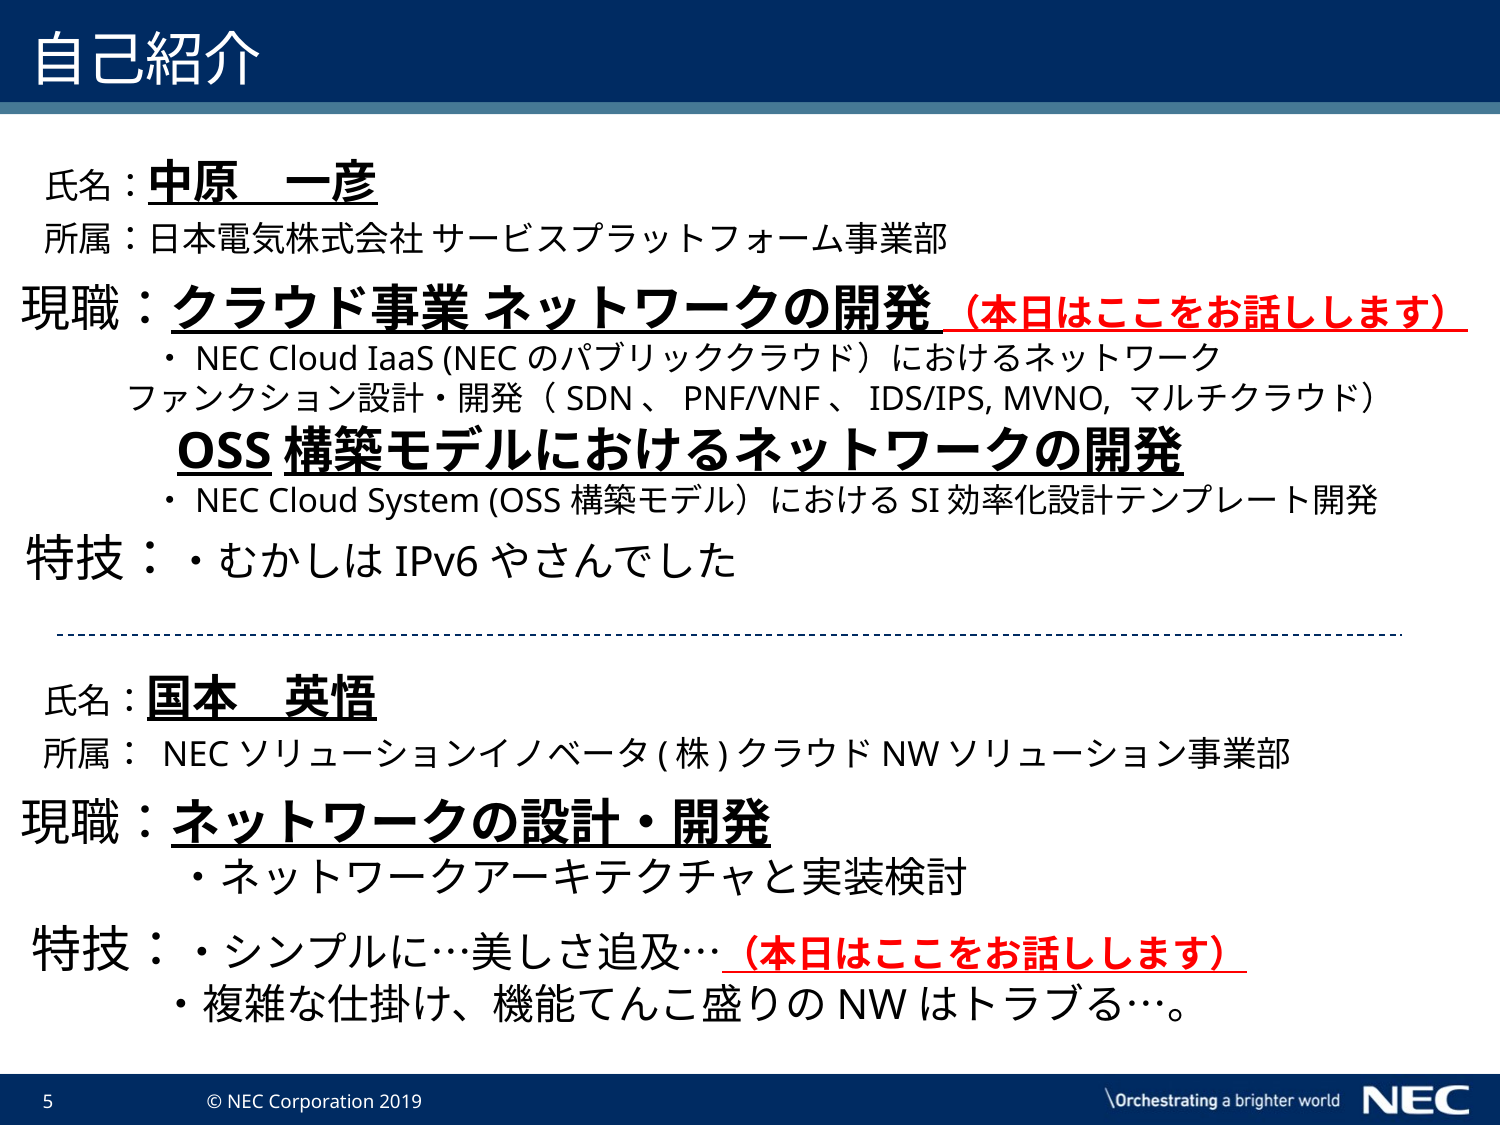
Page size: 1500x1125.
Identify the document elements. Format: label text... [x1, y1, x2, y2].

text_box 氏名：中原 一彦 所属：日本電気株式会社 サービスプラットフォーム事業部 [29, 145, 1471, 267]
text_box 特技：・シンプルに…美しさ追及…（本日はここをお話しします） ・複雑な仕掛け、機能てんこ盛りのNWはトラブる…。 [16, 910, 1437, 1035]
text_box 現職：クラウド事業 ネットワークの開発 （本日はここをお話しします） ・NEC Cloud IaaS (NECのパブリッククラウド）におけるネットワーク ファンクション設計・開発（SDN、PNF/VNF、IDS/IPS, MVNO, マルチクラウド） OSS構築モデルにおけるネットワークの開発 ・NEC Cloud System (OSS構築モデル）におけるSI効率化設計テンプレート開発 [6, 268, 1500, 527]
title 自己紹介 [29, 18, 1471, 96]
text_box 現職：ネットワークの設計・開発 ・ネットワークアーキテクチャと実装検討 [6, 783, 1427, 908]
text_box 特技：・むかしはIPv6やさんでした [11, 519, 1432, 594]
text_box 氏名：国本 英悟 所属： NECソリューションイノベータ(株)クラウドNWソリューション事業部 [28, 660, 1470, 783]
picture [0, 0, 1500, 1125]
